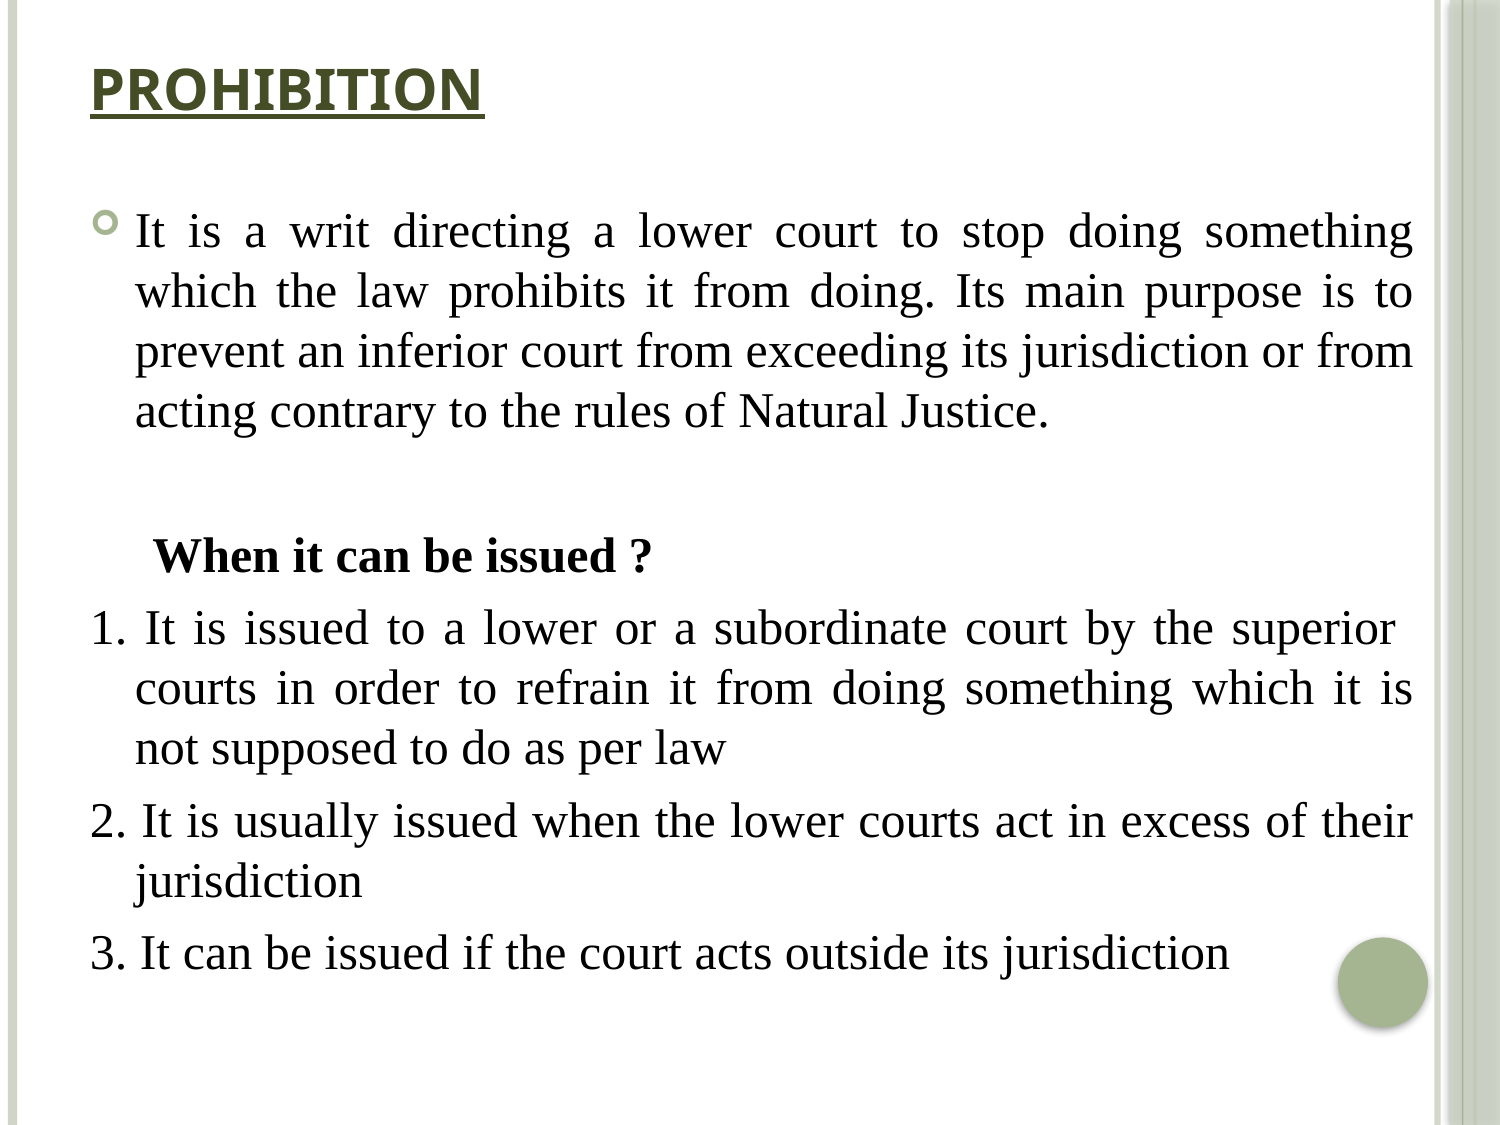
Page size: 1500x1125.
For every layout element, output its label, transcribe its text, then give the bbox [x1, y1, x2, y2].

list It is a writ directing a lower court to stop doing something which the law prohibits it from doing. Its main purpose is to prevent an inferior court from exceeding its jurisdiction or from acting contrary to the rules of Natural Justice. When it can be issued ? 1. It is issued to a lower or a subordinate court by the superior courts in order to refrain it from doing something which it is not supposed to do as per law 2. It is usually issued when the lower courts act in excess of their jurisdiction 3. It can be issued if the court acts outside its jurisdiction [75, 117, 1430, 1079]
title PROHIBITION [75, 45, 1300, 117]
